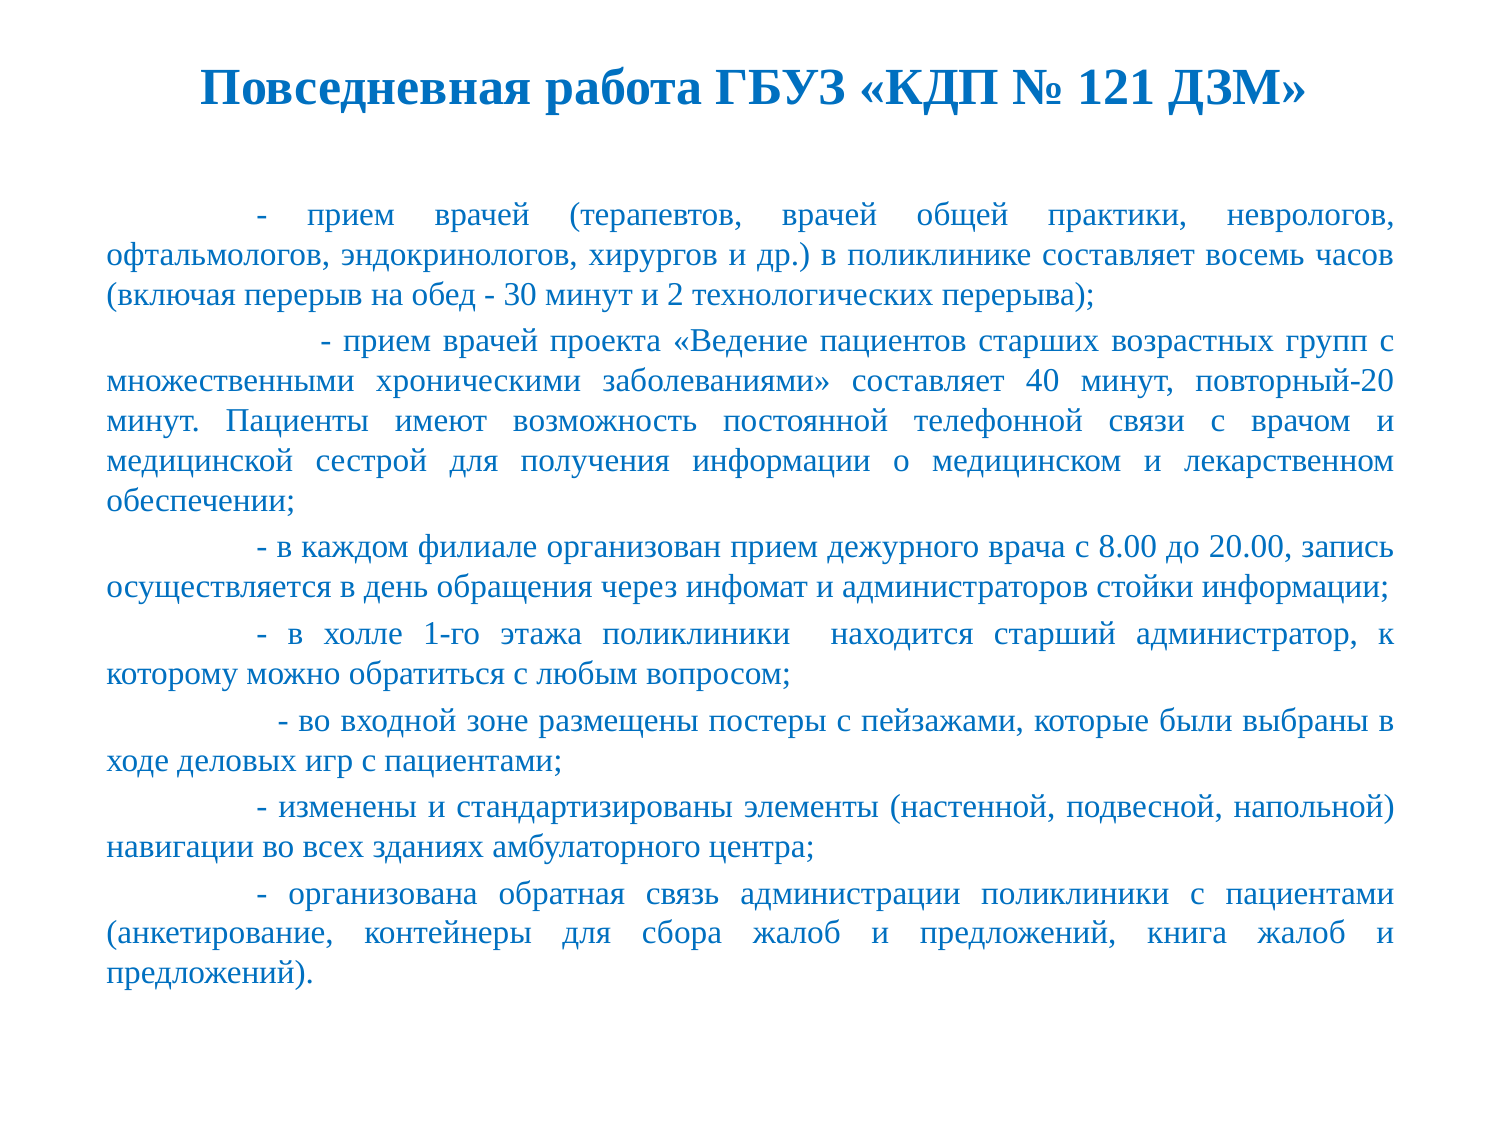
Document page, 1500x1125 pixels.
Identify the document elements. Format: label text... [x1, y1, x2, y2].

title Повседневная работа ГБУЗ «КДП № 121 ДЗМ» [135, 42, 1374, 126]
list - прием врачей (терапевтов, врачей общей практики, неврологов, офтальмологов, эндокринологов, хирургов и др.) в поликлинике составляет восемь часов (включая перерыв на обед - 30 минут и 2 технологических перерыва); - прием врачей проекта «Ведение пациентов старших возрастных групп с множественными хроническими заболеваниями» составляет 40 минут, повторный-20 минут. Пациенты имеют возможность постоянной телефонной связи с врачом и медицинской сестрой для получения информации о медицинском и лекарственном обеспечении; - в каждом филиале организован прием дежурного врача с 8.00 до 20.00, запись осуществляется в день обращения через инфомат и администраторов стойки информации; - в холле 1-го этажа поликлиники находится старший администратор, к которому можно обратиться с любым вопросом; - во входной зоне размещены постеры с пейзажами, которые были выбраны в ходе деловых игр с пациентами; - изменены и стандартизированы элементы (настенной, подвесной, напольной) навигации во всех зданиях амбулаторного центра; - организована обратная связь администрации поликлиники с пациентами (анкетирование, контейнеры для сбора жалоб и предложений, книга жалоб и предложений). [88, 184, 1412, 1059]
